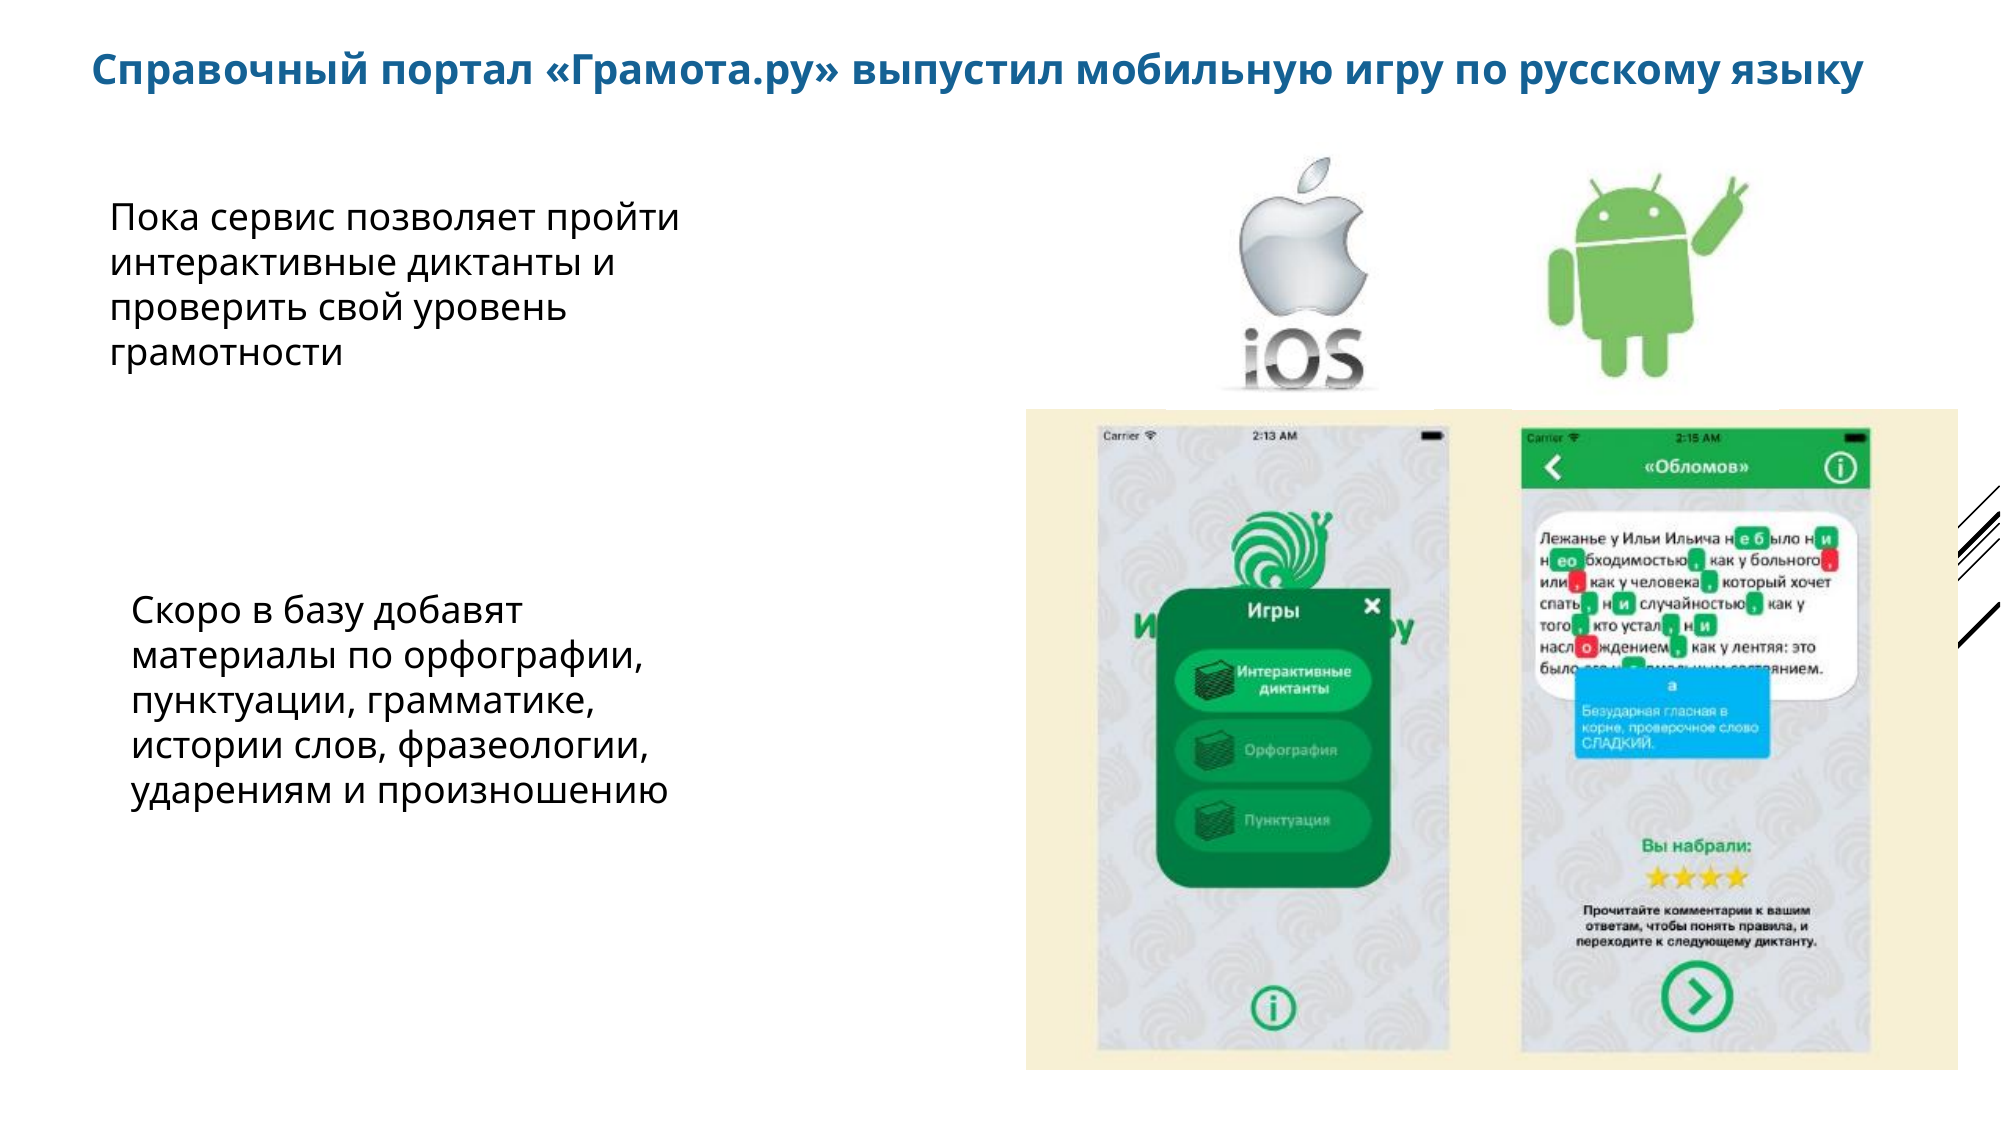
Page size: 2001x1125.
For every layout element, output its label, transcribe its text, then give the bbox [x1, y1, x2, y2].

picture [1026, 141, 1958, 1071]
text_box Скоро в базу добавят материалы по орфографии, пунктуации, грамматике, истории слов, фразеологии, ударениям и произношению [116, 578, 738, 819]
text_box Пока сервис позволяет пройти интерактивные диктанты и проверить свой уровень грамотности [94, 185, 759, 381]
text_box Справочный портал «Грамота.ру» выпустил мобильную игру по русскому языку [76, 35, 1983, 101]
